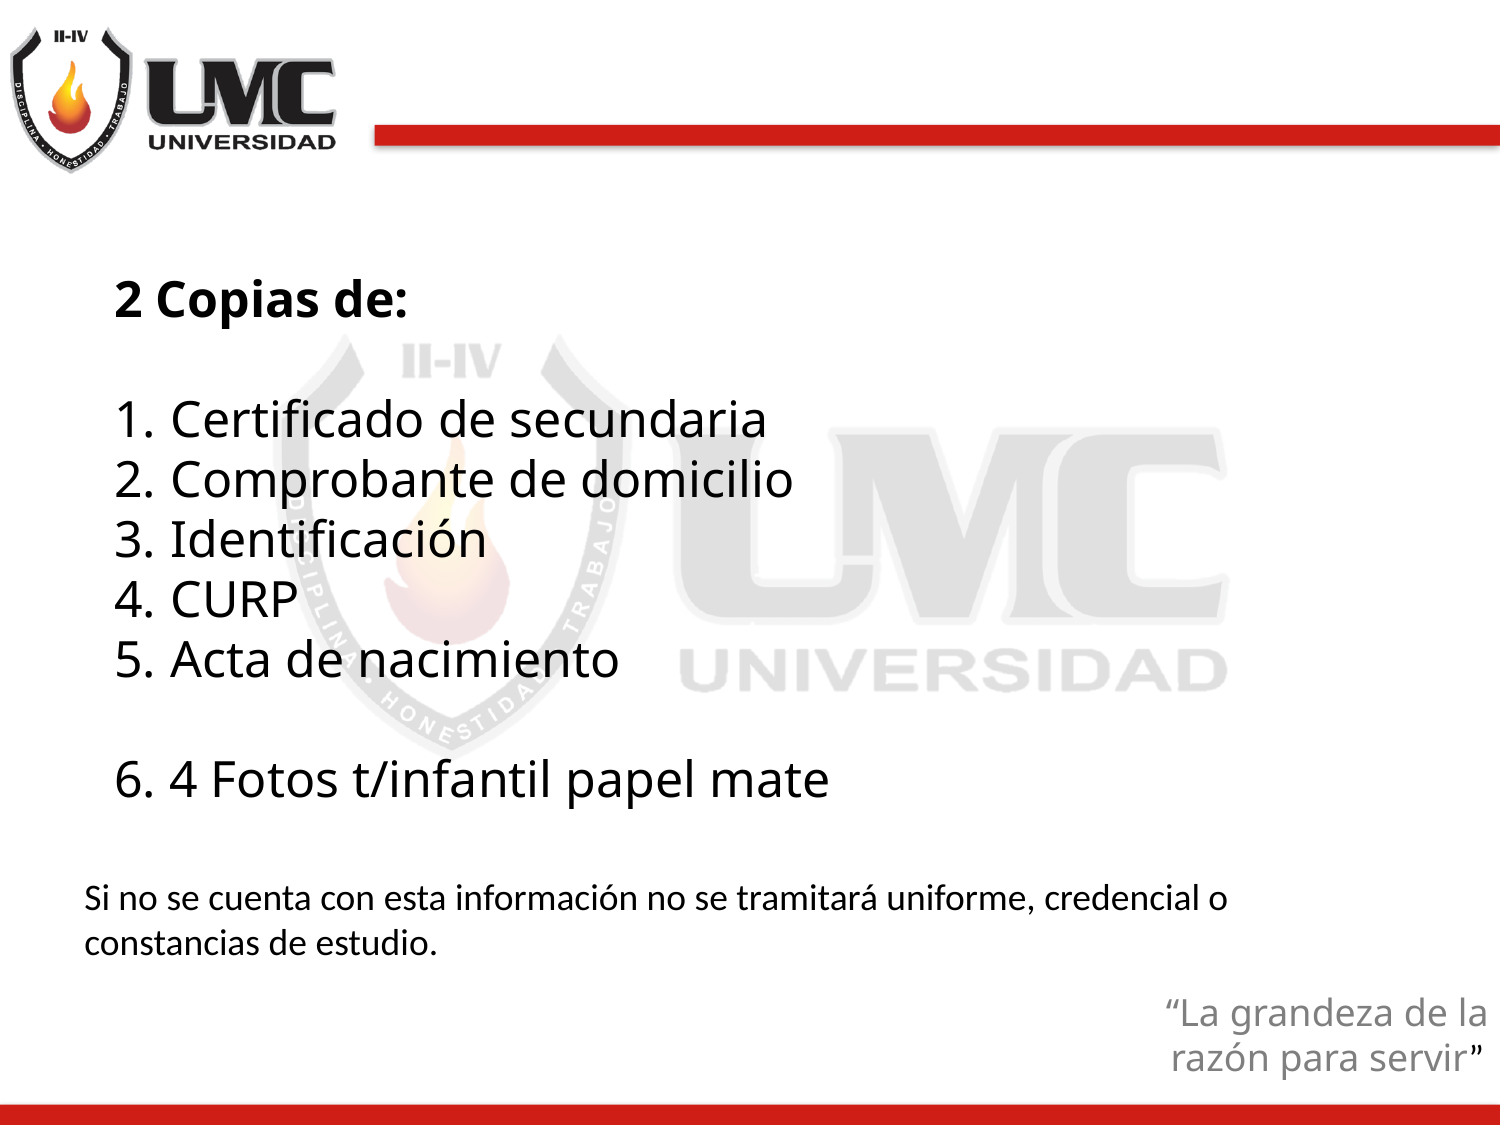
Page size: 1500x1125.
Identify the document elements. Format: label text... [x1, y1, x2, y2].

text_box 2 Copias de: Certificado de secundaria Comprobante de domicilio Identificación CURP Acta de nacimiento 6. 4 Fotos t/infantil papel mate [99, 259, 846, 815]
text_box Si no se cuenta con esta información no se tramitará uniforme, credencial o constancias de estudio. [69, 865, 1262, 971]
picture [0, 16, 351, 184]
